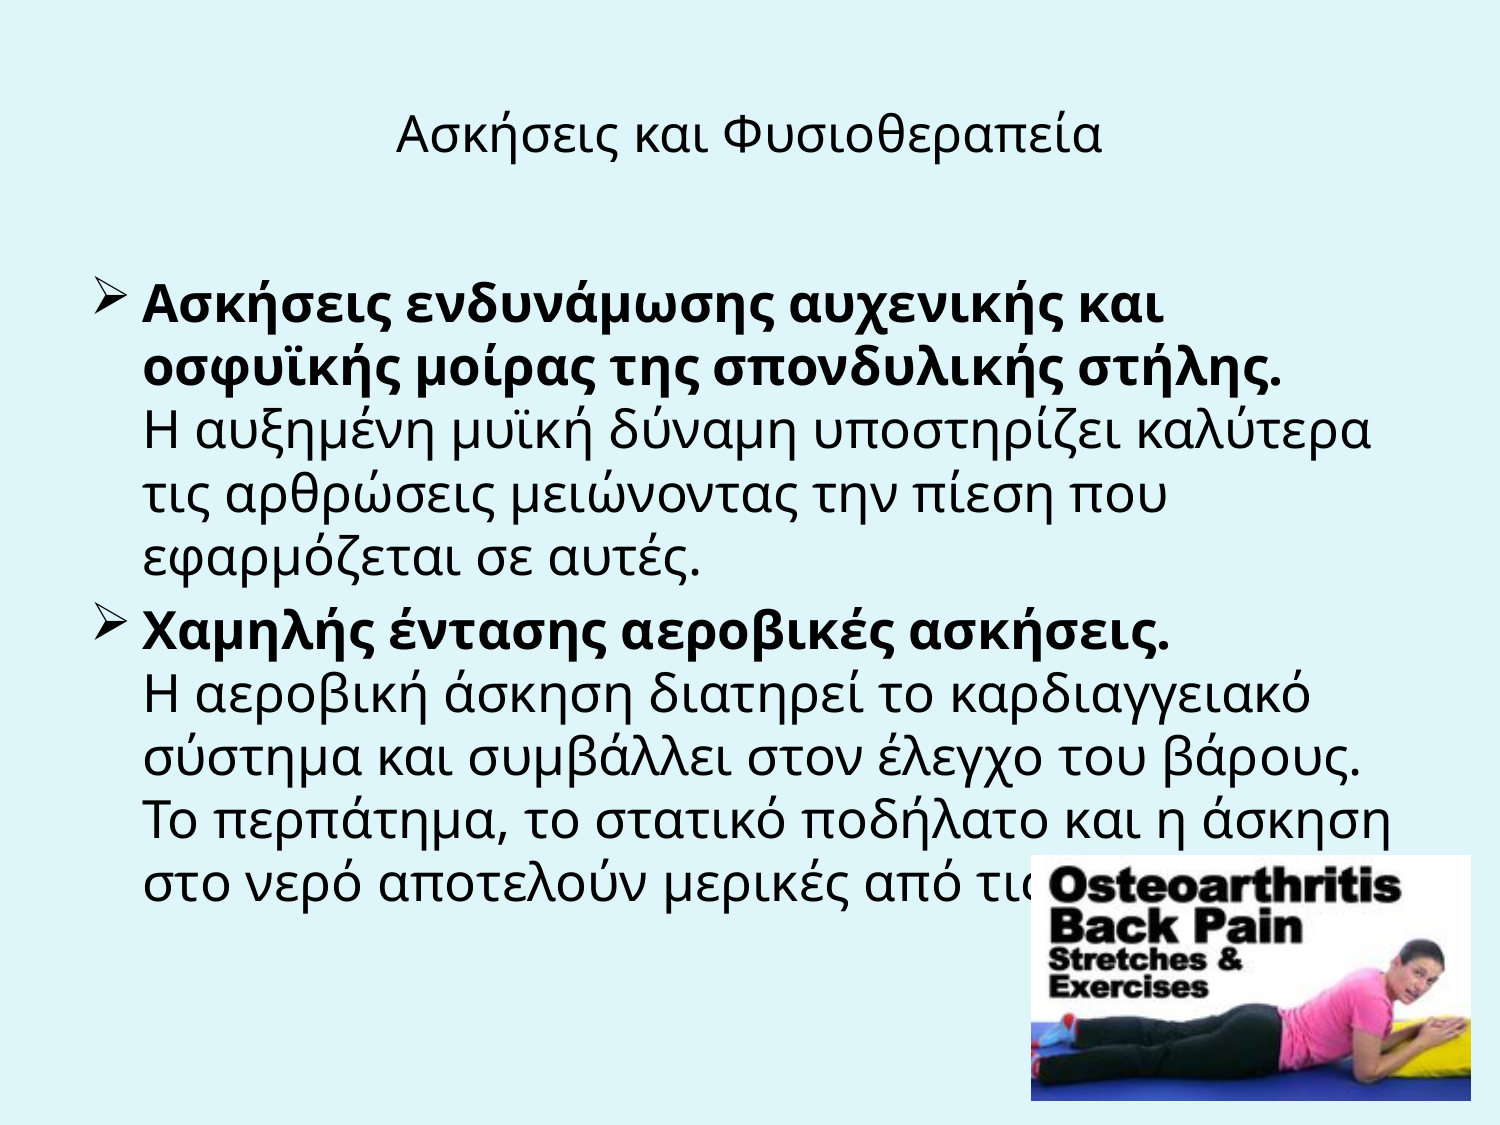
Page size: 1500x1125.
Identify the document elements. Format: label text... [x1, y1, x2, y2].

title Ασκήσεις και Φυσιοθεραπεία [75, 93, 1425, 233]
picture [1030, 854, 1471, 1102]
list Ασκήσεις ενδυνάμωσης αυχενικής και οσφυϊκής μοίρας της σπονδυλικής στήλης. Η αυξημένη μυϊκή δύναμη υποστηρίζει καλύτερα τις αρθρώσεις μειώνοντας την πίεση που εφαρμόζεται σε αυτές. Χαμηλής έντασης αεροβικές ασκήσεις. Η αεροβική άσκηση διατηρεί το καρδιαγγειακό σύστημα και συμβάλλει στον έλεγχο του βάρους. Το περπάτημα, το στατικό ποδήλατο και η άσκηση στο νερό αποτελούν μερικές από τις εναλλακτικές. [75, 262, 1425, 1005]
